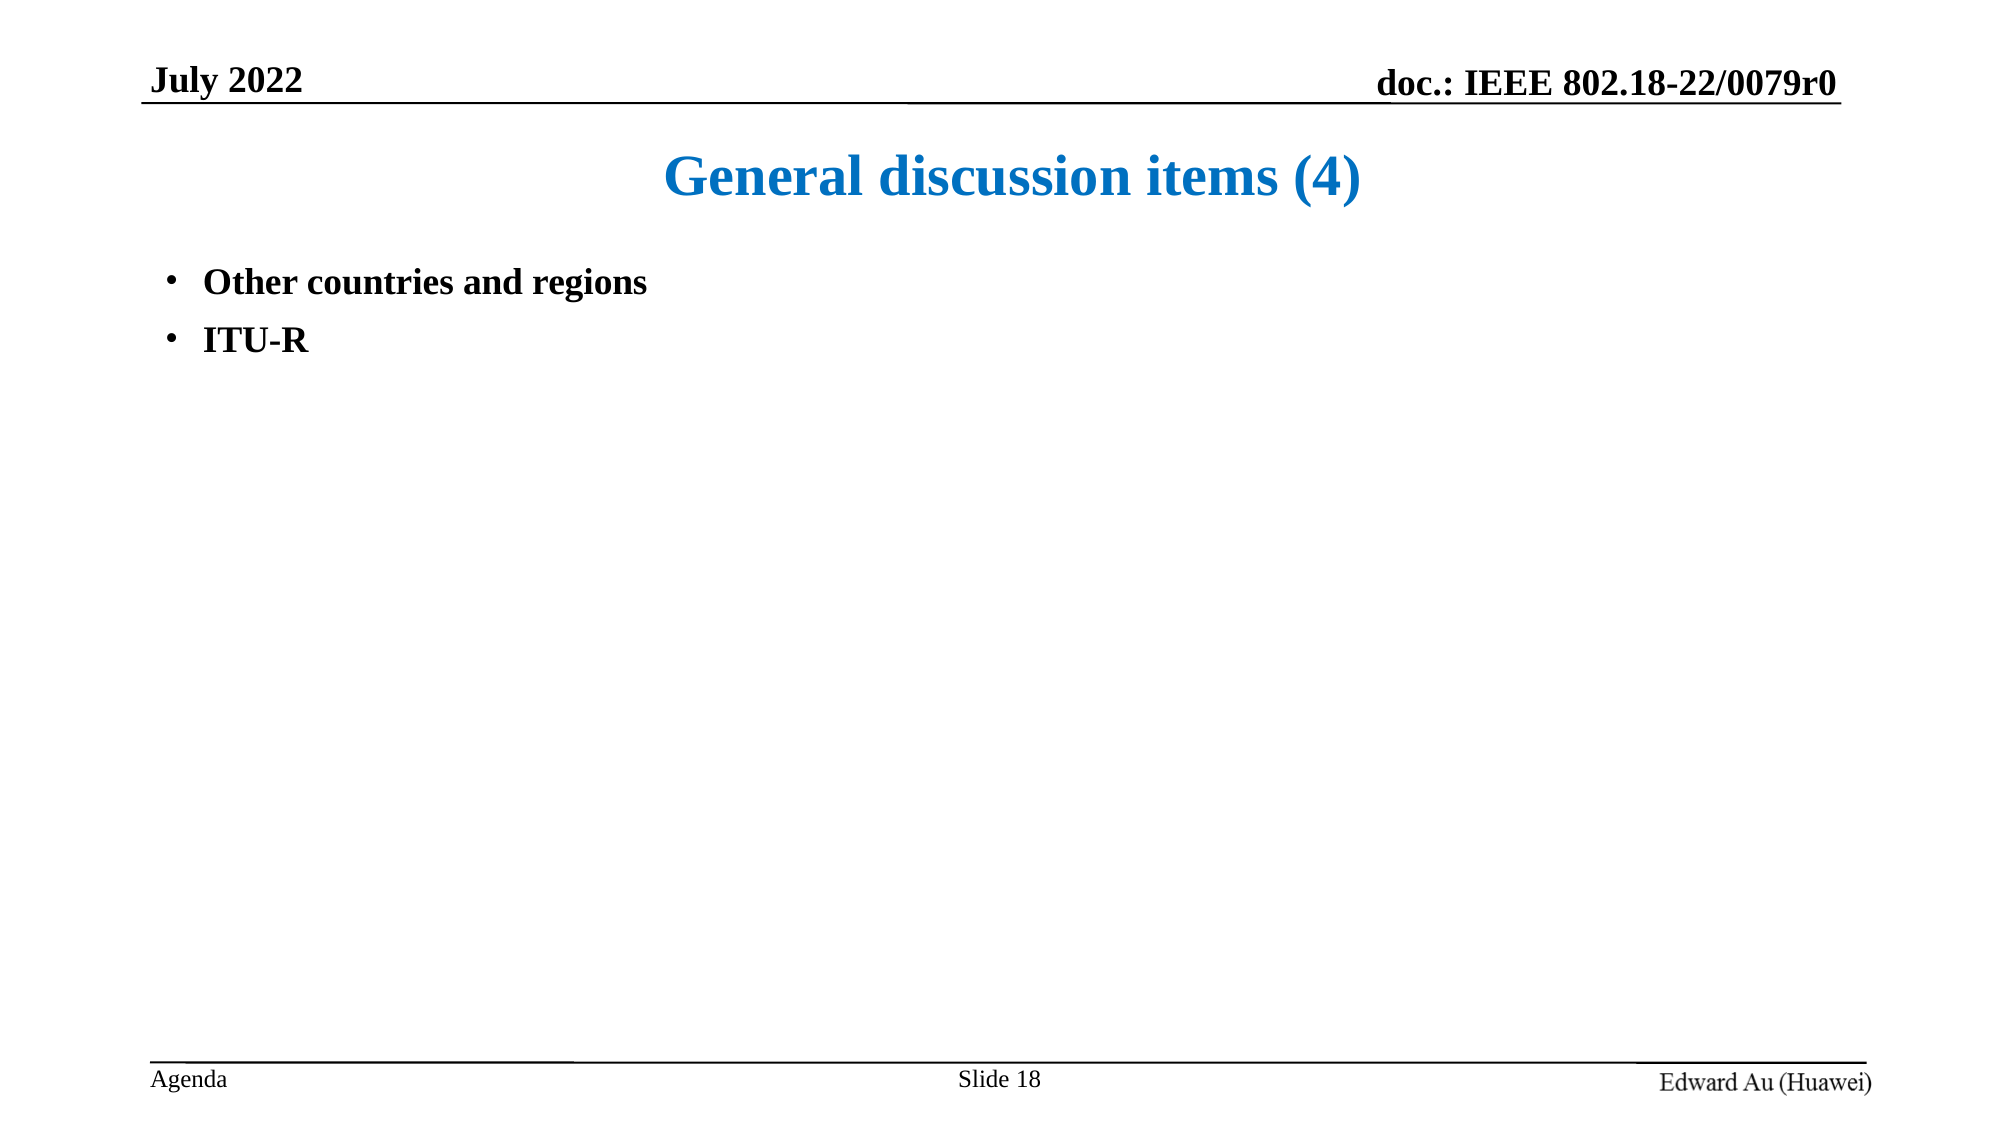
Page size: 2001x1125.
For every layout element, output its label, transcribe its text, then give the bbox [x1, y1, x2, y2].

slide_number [149, 54, 651, 101]
title General discussion items (4) [162, 99, 1864, 246]
slide_number Slide 18 [933, 1061, 1067, 1123]
list Other countries and regions ITU-R [149, 249, 1869, 925]
picture [1174, 1058, 1887, 1113]
